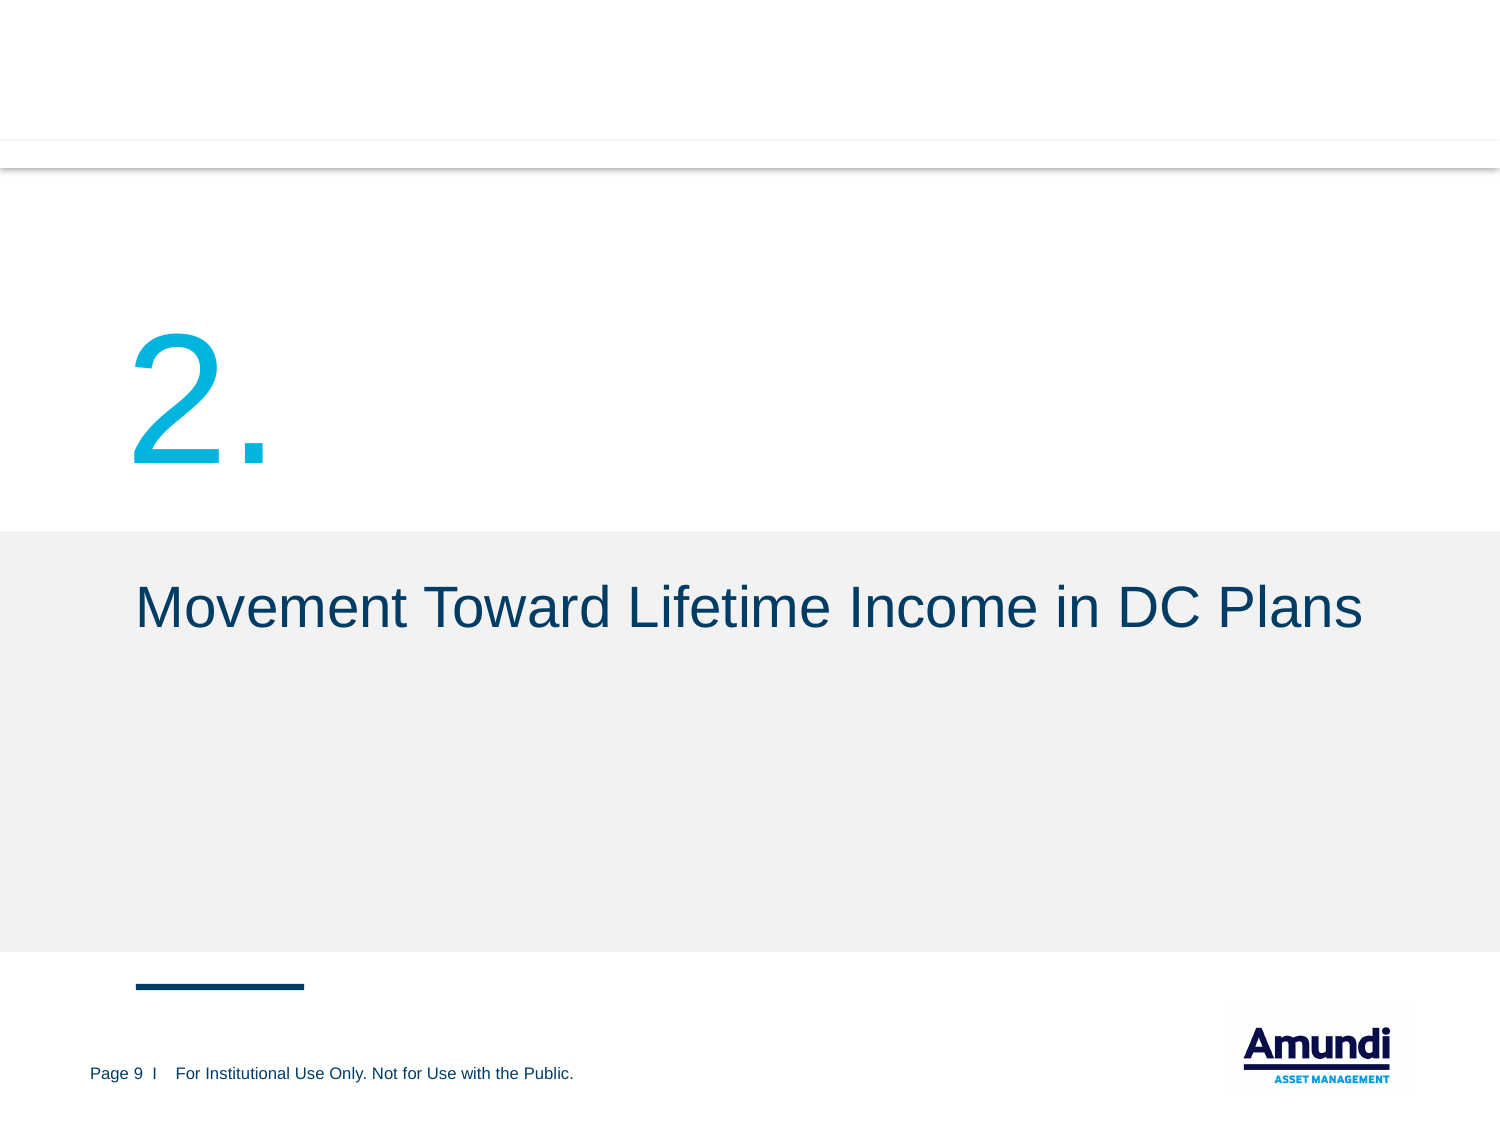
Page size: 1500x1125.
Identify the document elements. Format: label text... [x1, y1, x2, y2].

picture [1228, 1005, 1412, 1092]
list 2. [125, 278, 1401, 516]
title Movement Toward Lifetime Income in DC Plans [135, 569, 1411, 652]
